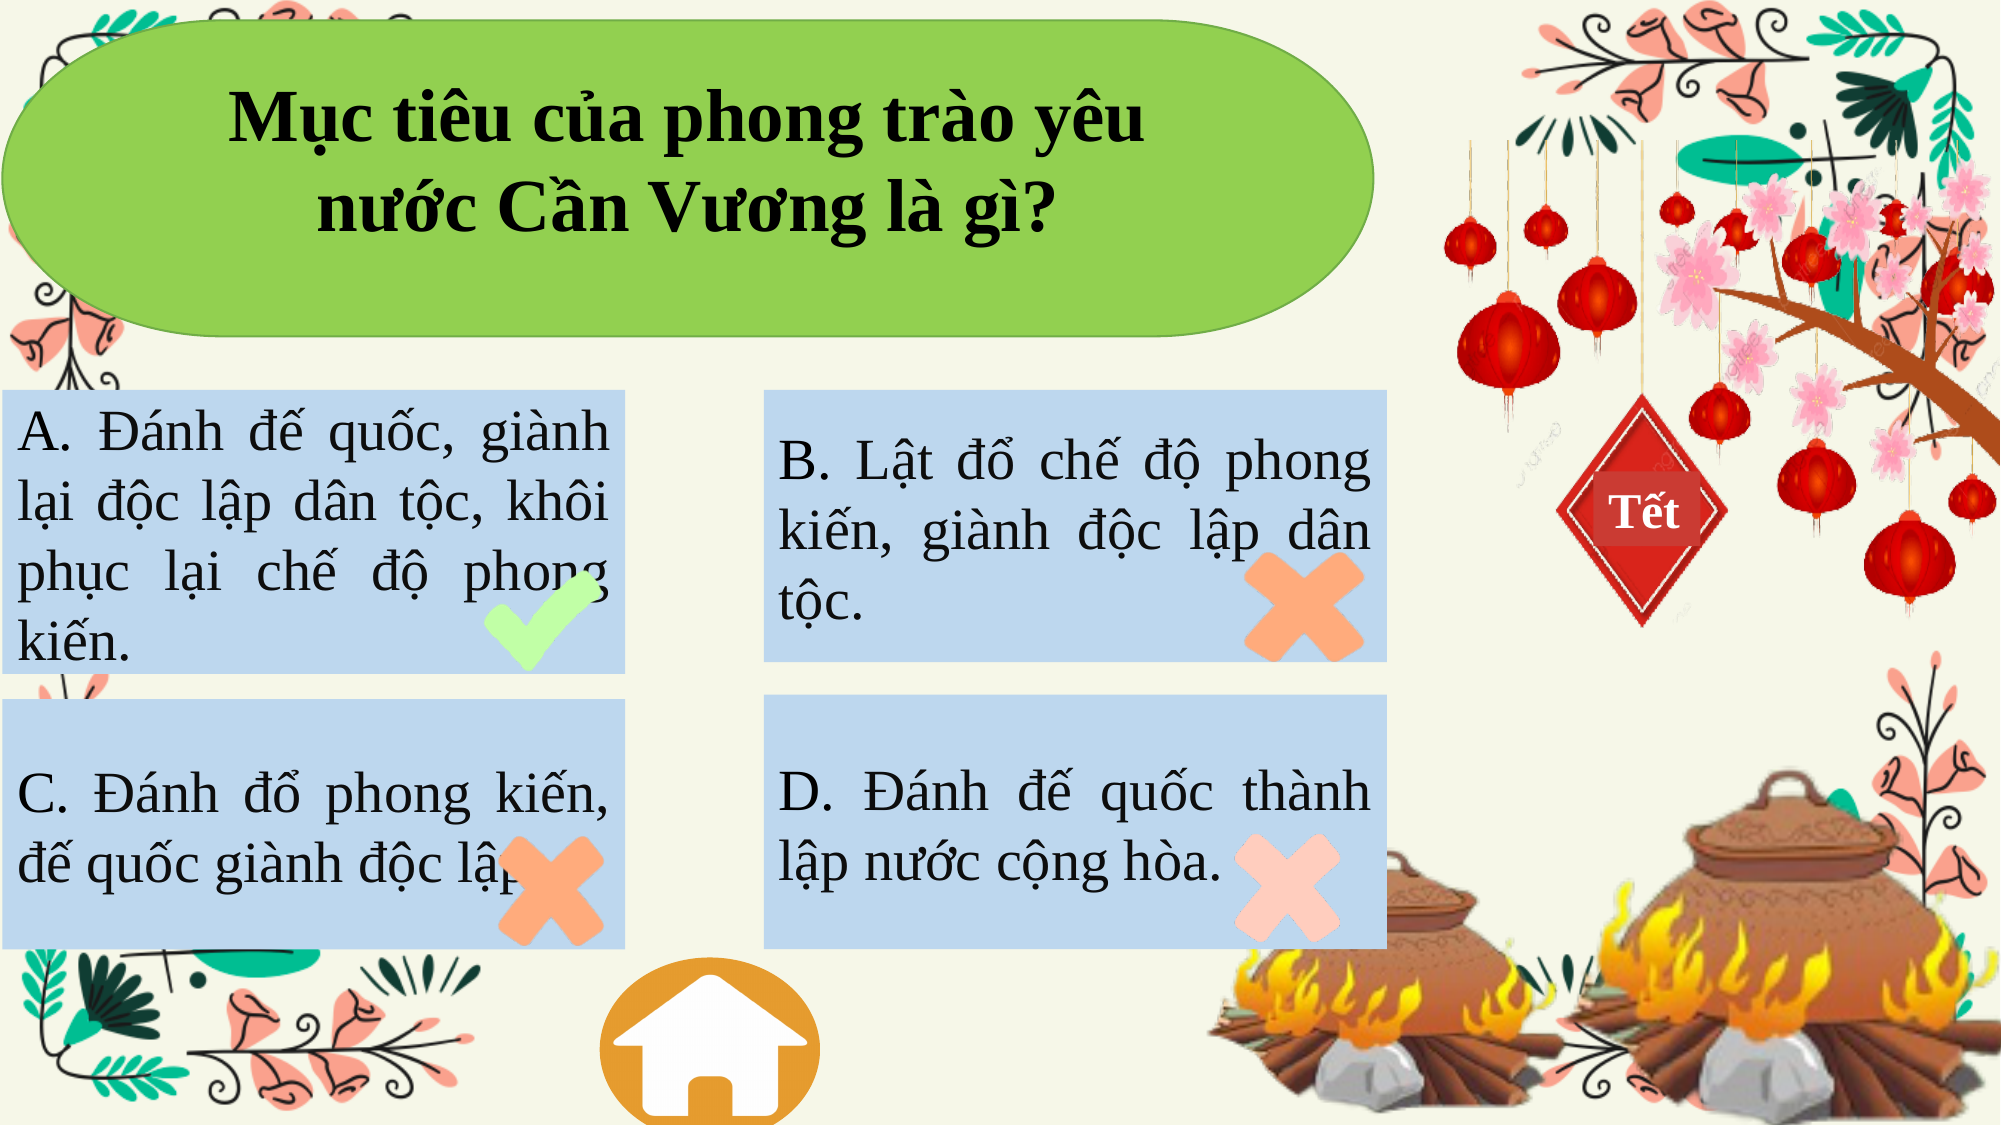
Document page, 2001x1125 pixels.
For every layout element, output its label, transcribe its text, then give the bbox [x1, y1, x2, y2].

text_box C. Đánh đổ phong kiến, đế quốc giành độc lập. [1, 698, 626, 950]
text_box A. Đánh đế quốc, giành lại độc lập dân tộc, khôi phục lại chế độ phong kiến. [1, 389, 626, 675]
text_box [2, 20, 1374, 337]
text_box B. Lật đổ chế độ phong kiến, giành độc lập dân tộc. [763, 389, 1388, 663]
picture [0, 0, 2001, 1125]
text_box D. Đánh đế quốc thành lập nước cộng hòa. [763, 694, 1388, 950]
